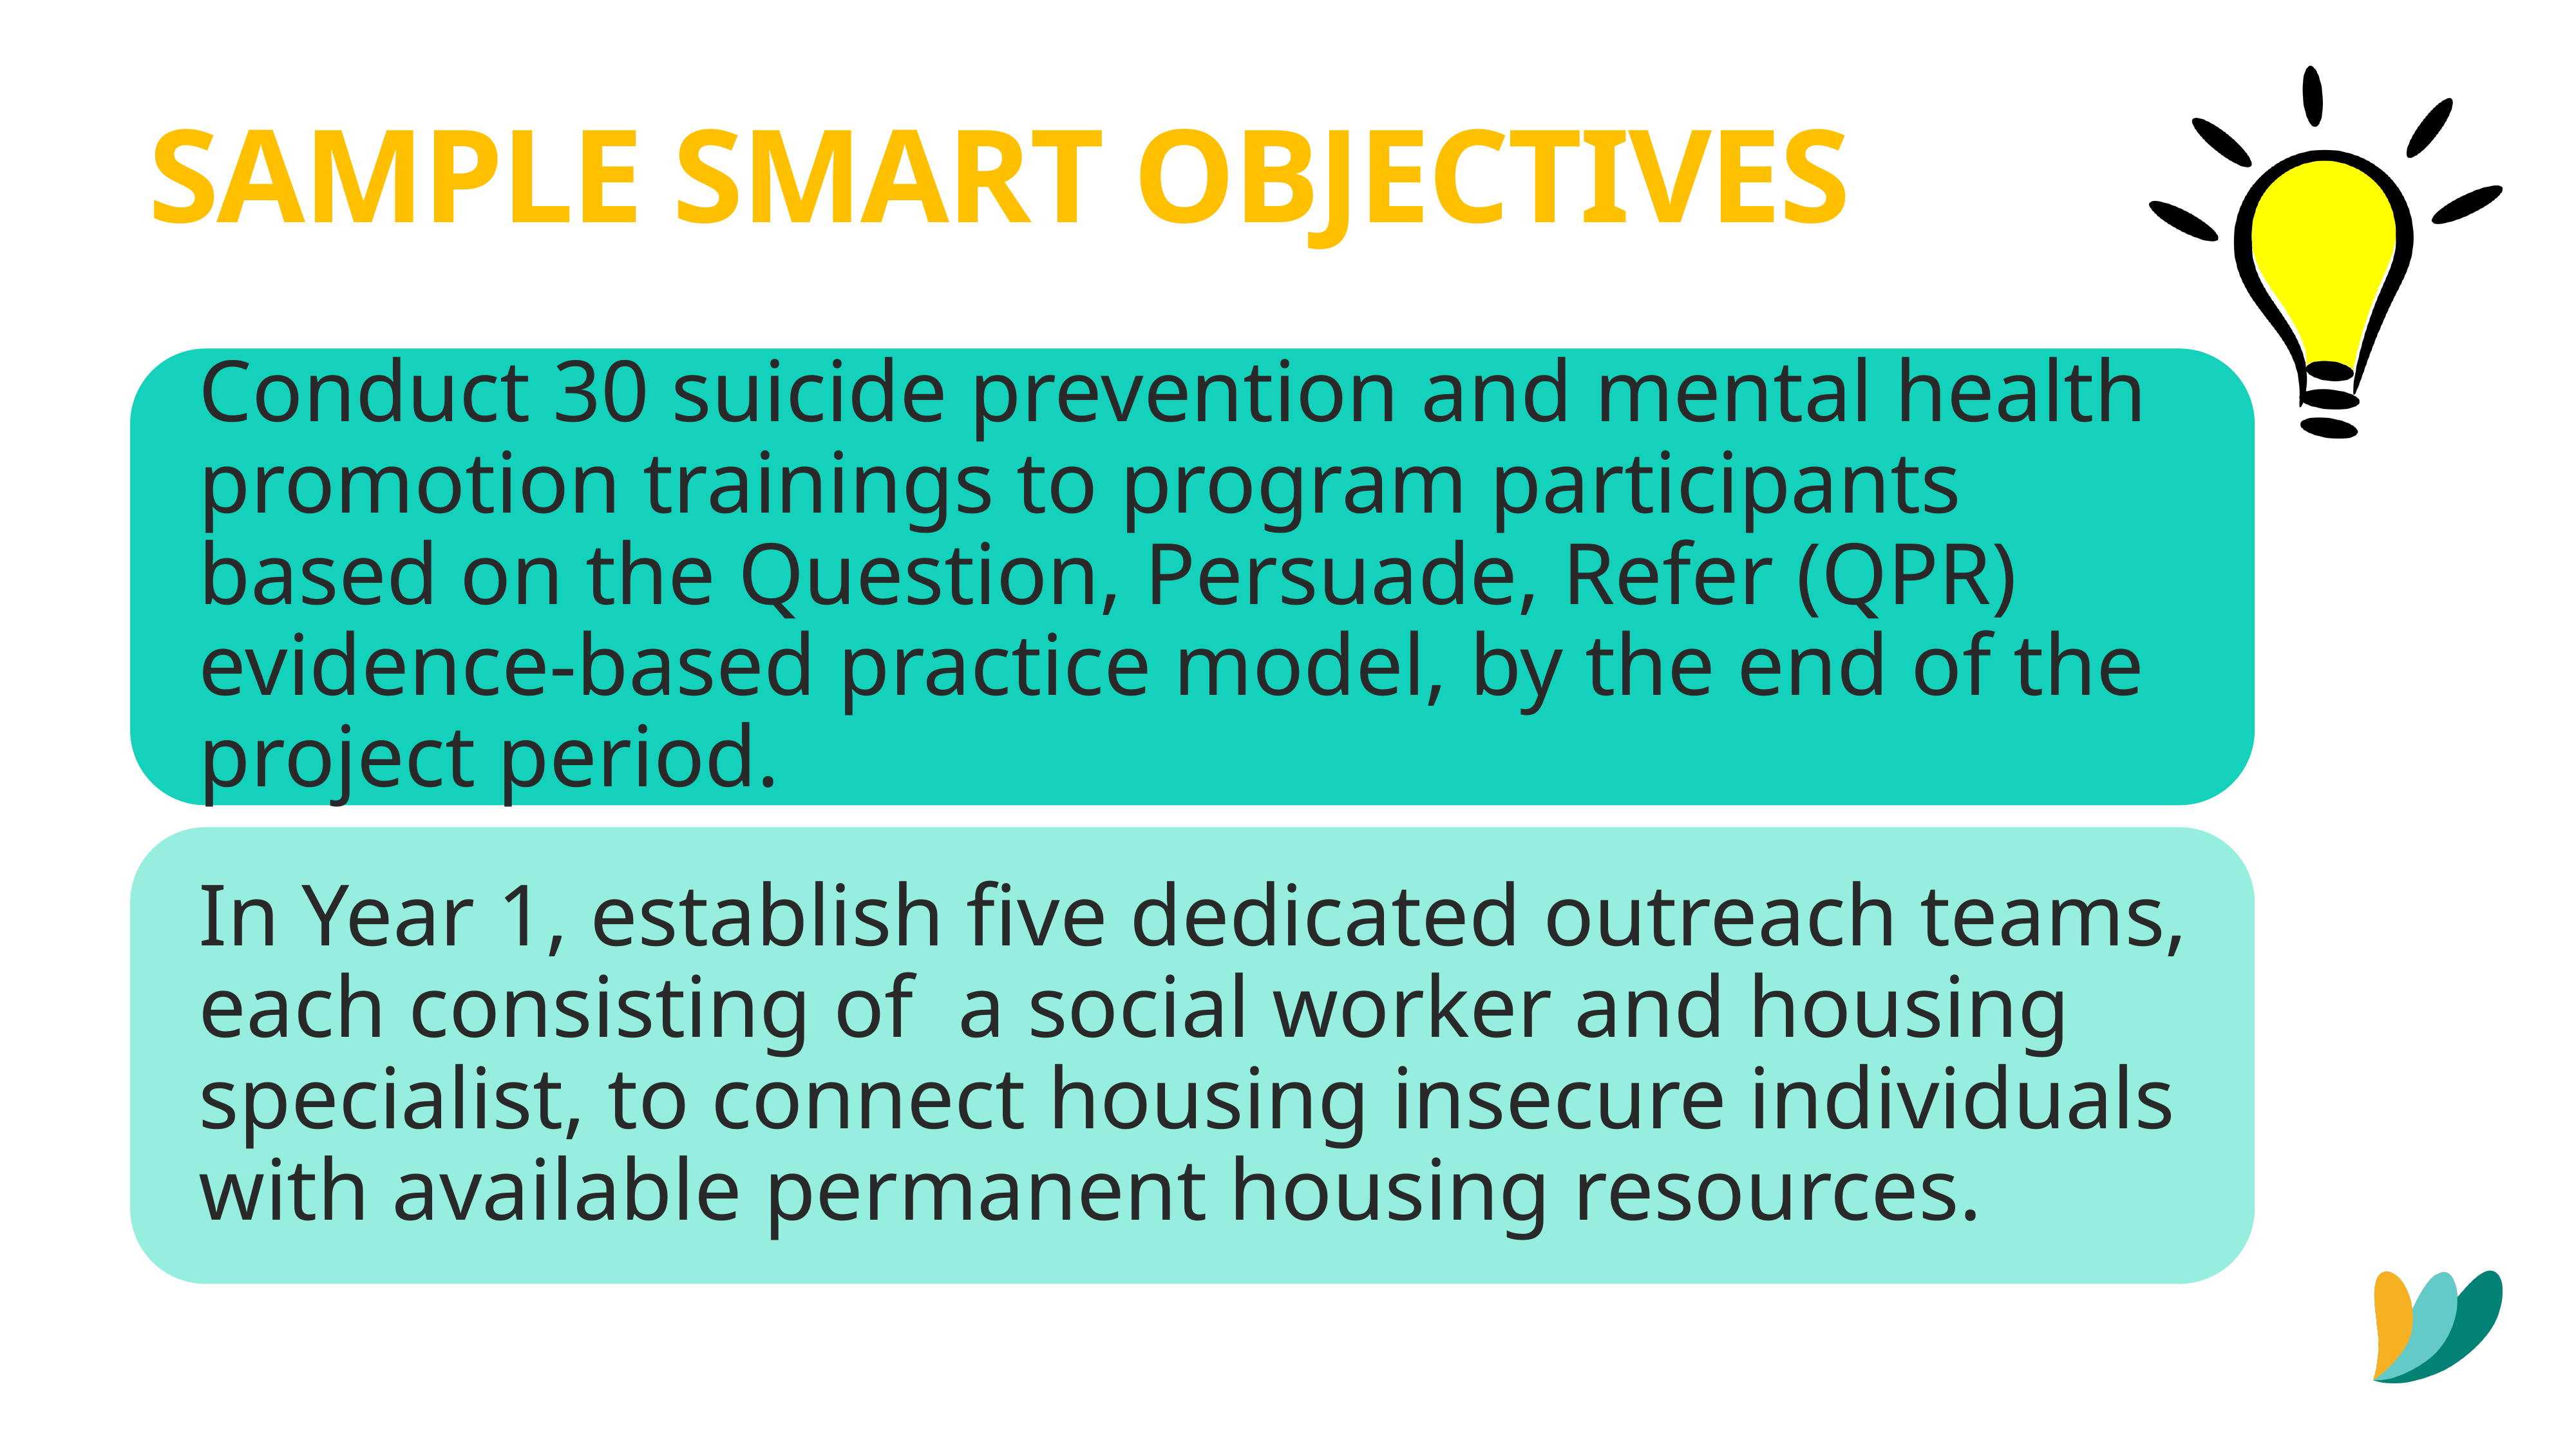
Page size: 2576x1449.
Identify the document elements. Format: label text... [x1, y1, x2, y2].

title SAMPLE SMART OBJECTIVES [128, 64, 2448, 307]
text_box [128, 337, 2257, 1295]
picture [2149, 66, 2503, 439]
picture [2373, 1271, 2503, 1383]
